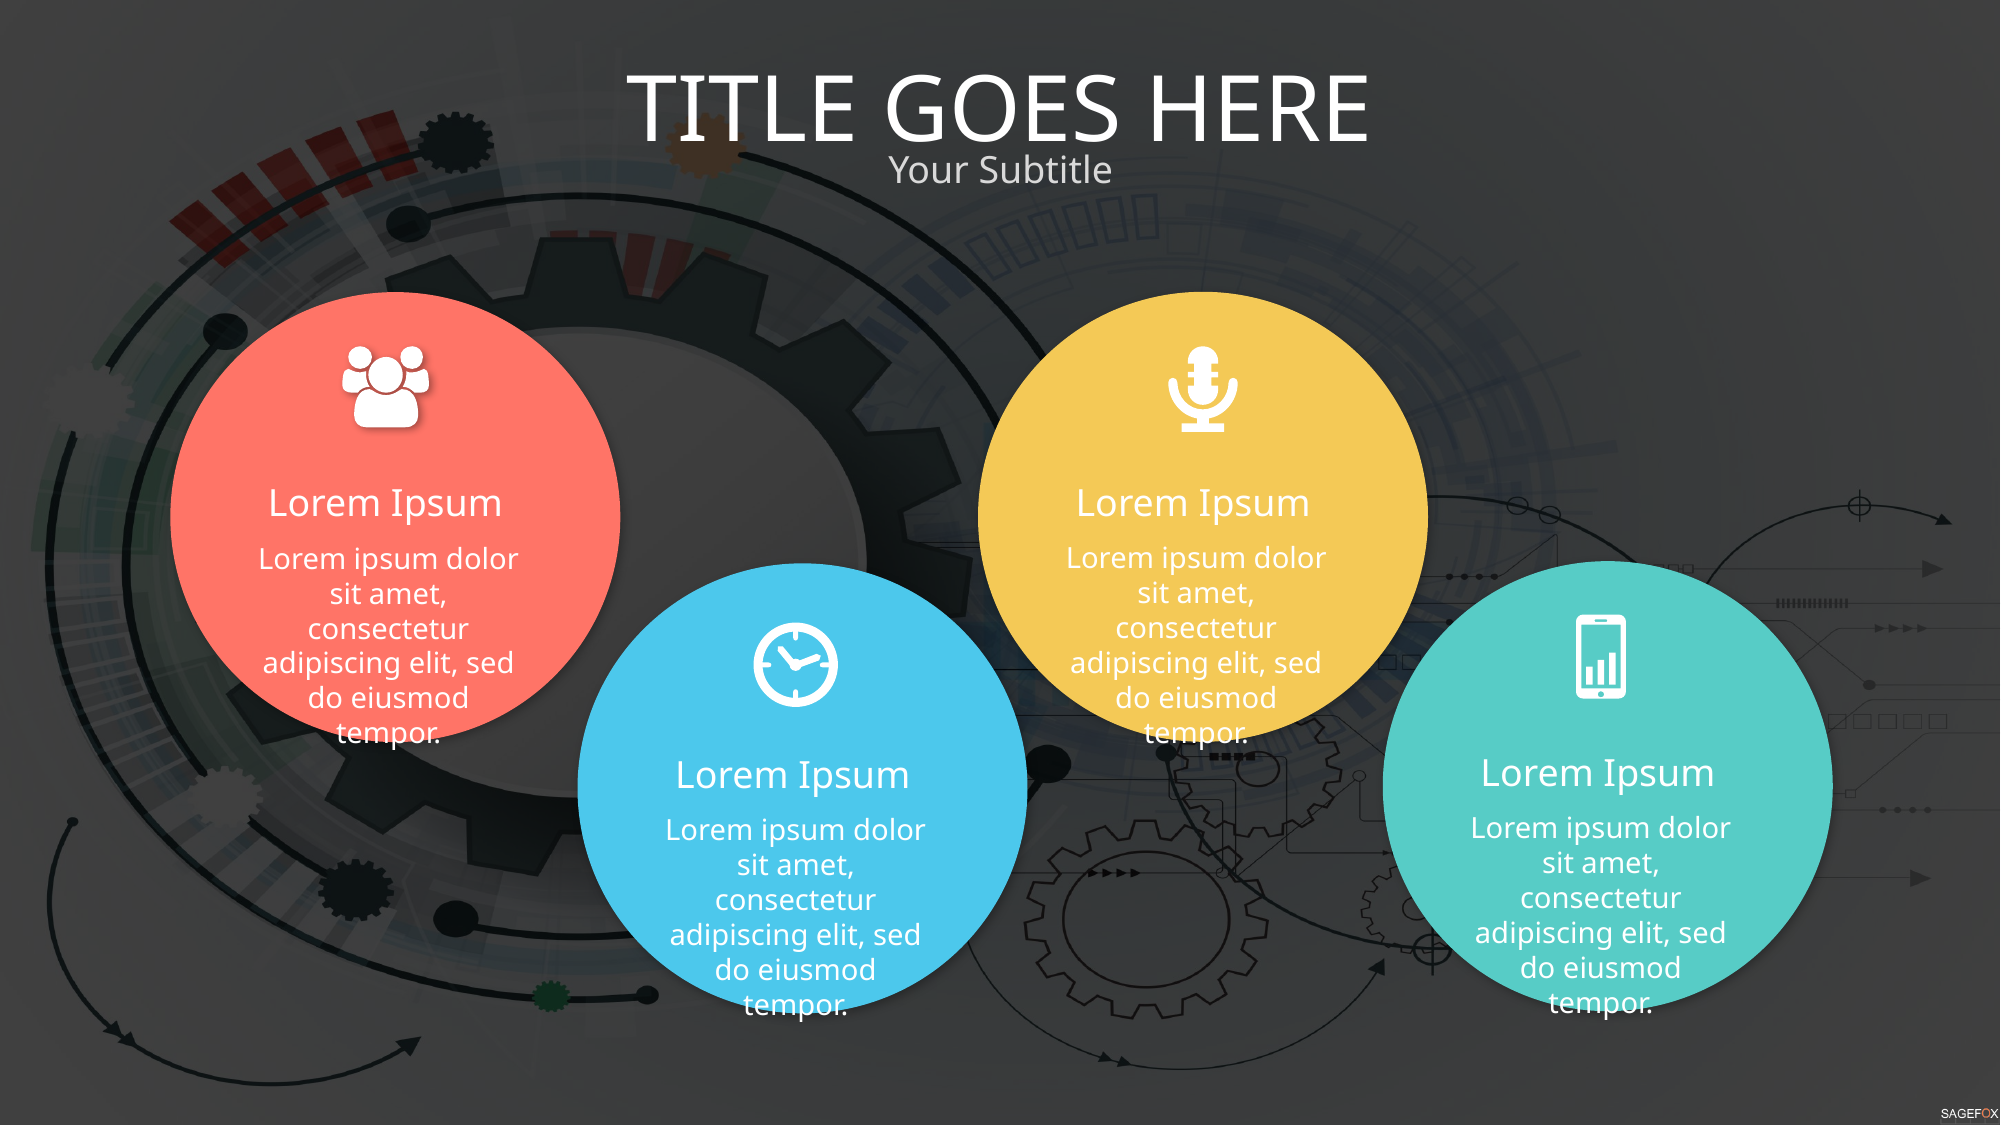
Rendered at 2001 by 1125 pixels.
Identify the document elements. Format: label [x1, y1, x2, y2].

text_box [642, 743, 943, 961]
text_box [342, 346, 429, 428]
text_box [1168, 346, 1238, 432]
text_box [169, 291, 622, 744]
text_box [976, 290, 1430, 743]
text_box [1043, 471, 1344, 689]
text_box [753, 622, 838, 707]
text_box [548, 42, 1452, 199]
picture [0, 0, 2001, 1125]
text_box [1381, 560, 1834, 1013]
text_box [576, 562, 1029, 1015]
text_box [1575, 614, 1626, 699]
text_box [1447, 741, 1748, 959]
text_box [235, 471, 536, 690]
